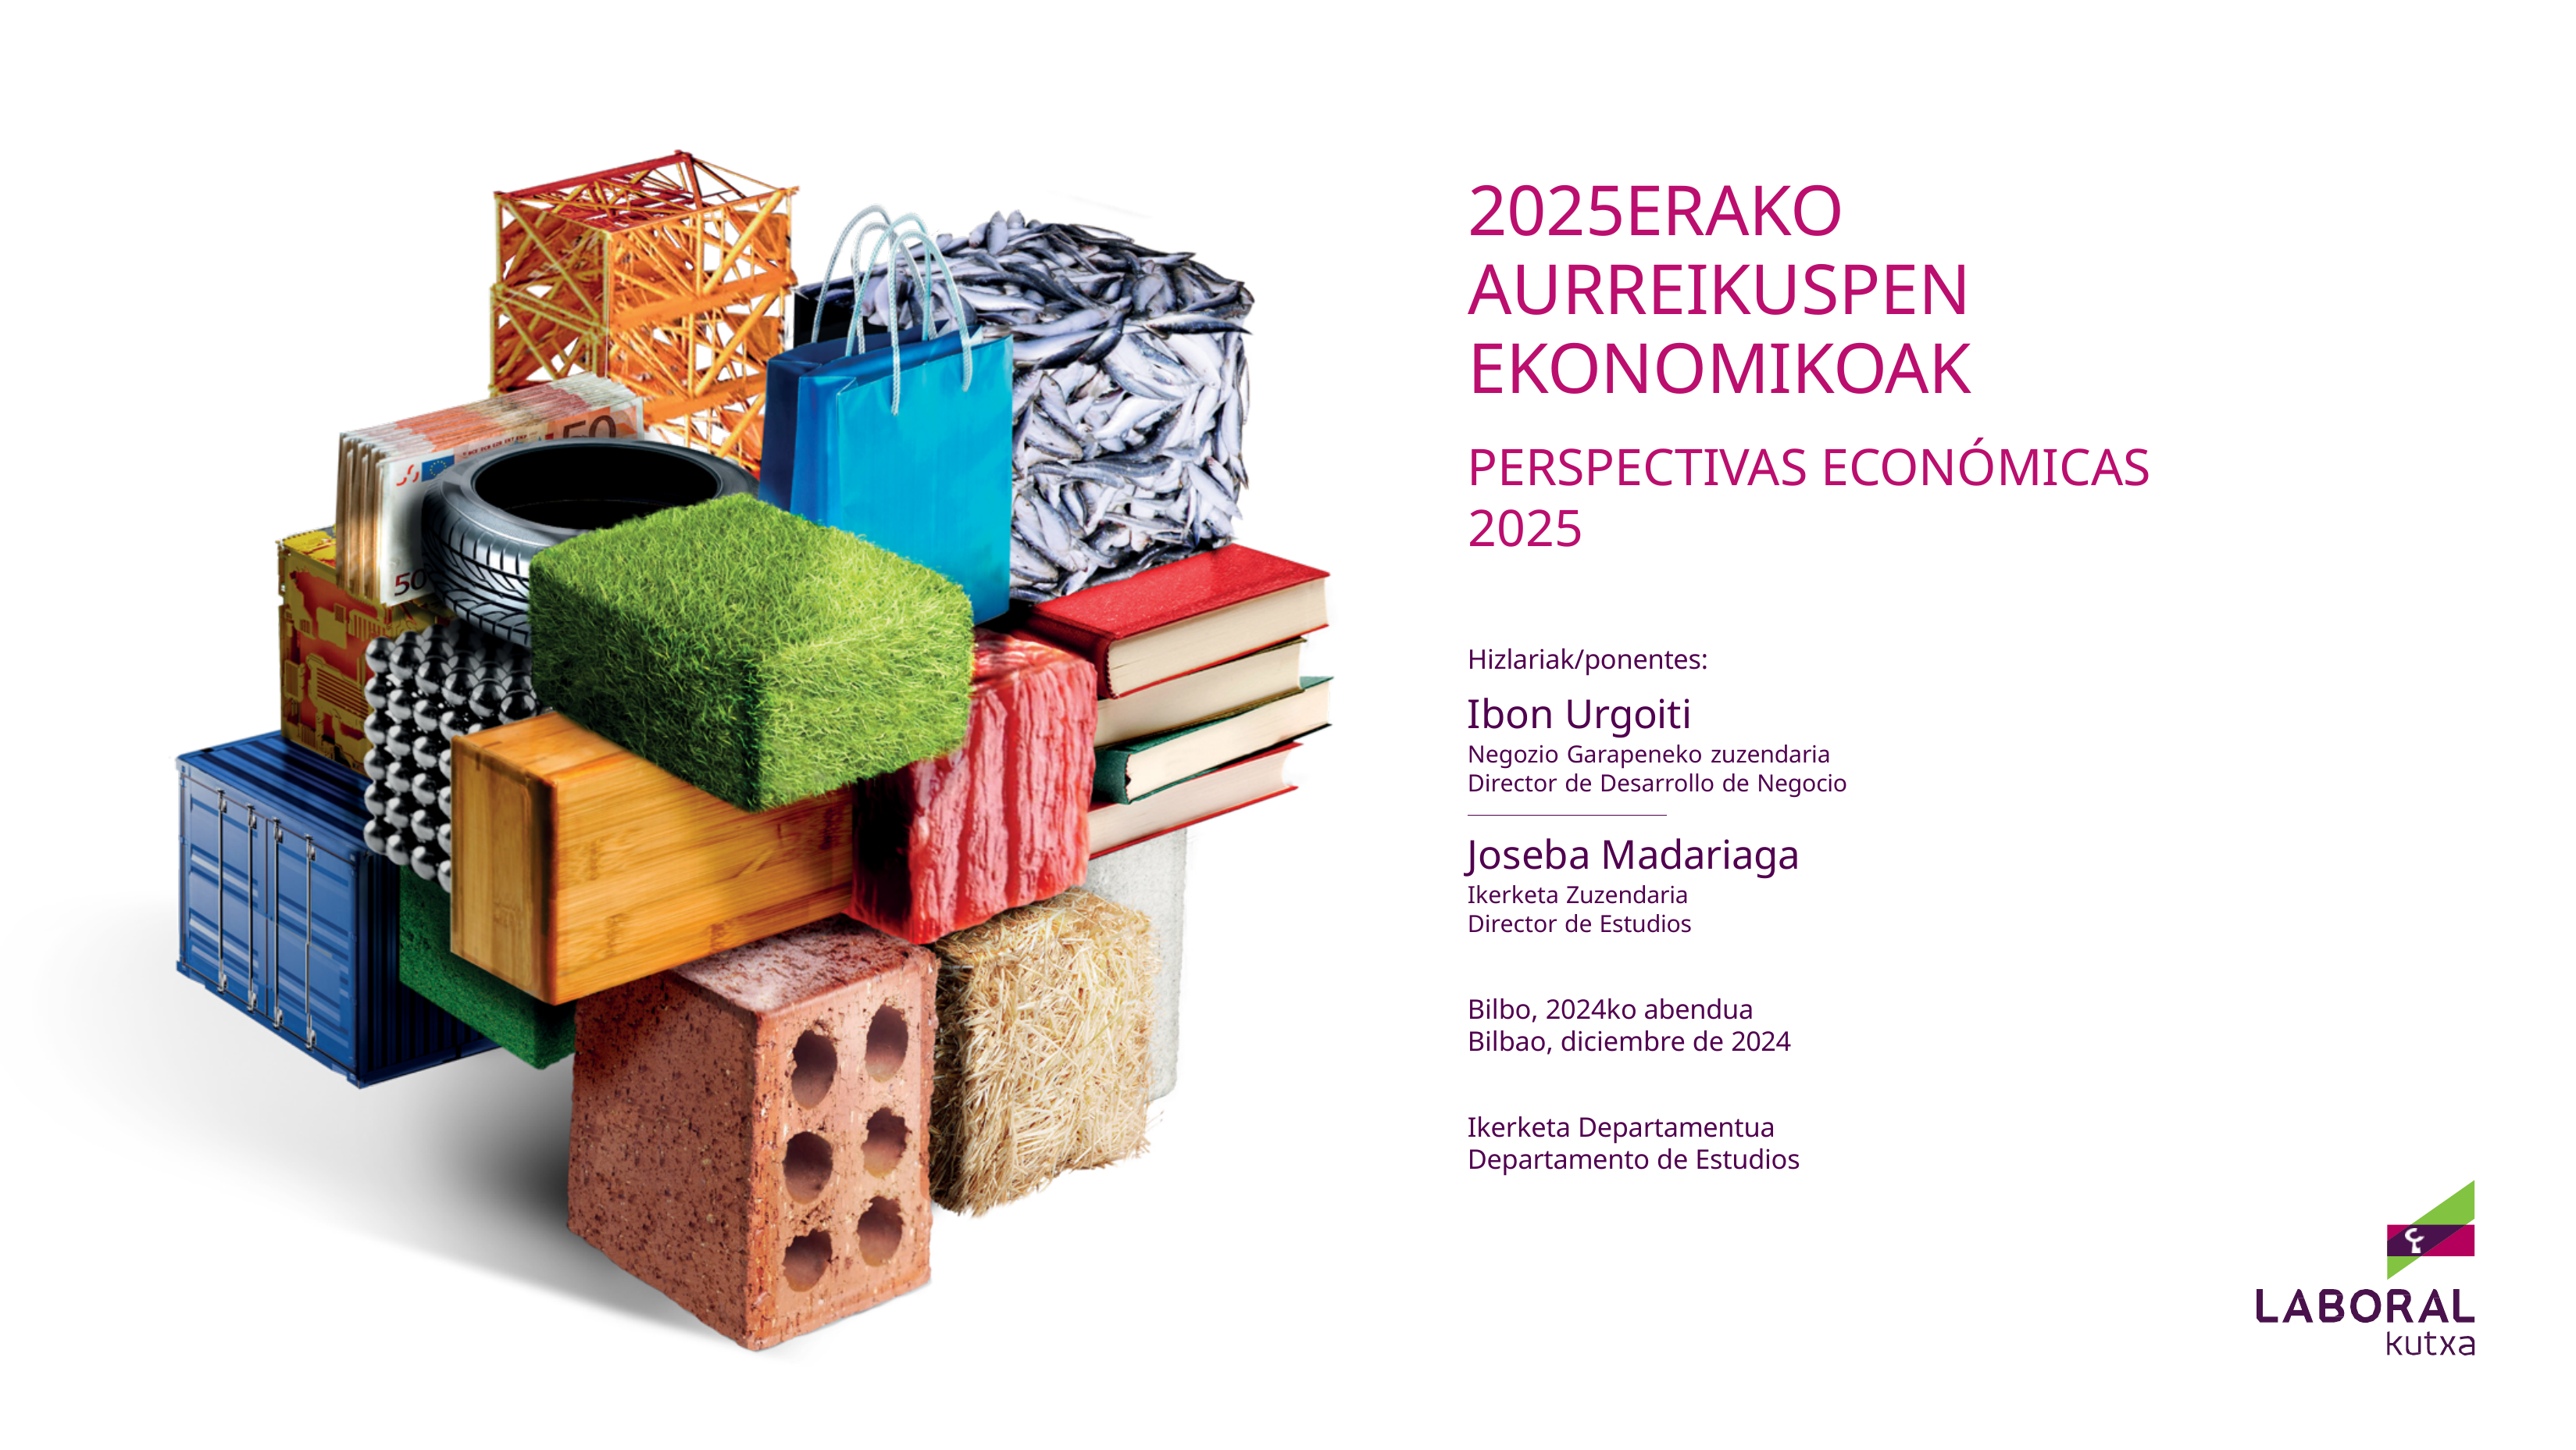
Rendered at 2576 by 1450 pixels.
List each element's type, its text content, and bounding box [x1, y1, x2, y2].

text_box [2350, 1289, 2382, 1323]
text_box 2025ERAKO AURREIKUSPEN EKONOMIKOAK [1466, 168, 2342, 407]
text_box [2387, 1180, 2475, 1280]
text_box [2282, 1288, 2314, 1323]
text_box [2459, 1336, 2475, 1355]
text_box [2439, 1336, 2456, 1355]
text_box PERSPECTIVAS ECONÓMICAS 2025 [1465, 433, 2157, 557]
text_box Hizlariak/ponentes: Ibon Urgoiti Negozio Garapeneko zuzendaria Director de Desarrollo de Negocio Joseba Madariaga Ikerketa Zuzendaria Director de Estudios Bilbo, 2024ko abendua Bilbao, diciembre de 2024 Ikerketa Departamentua Departamento de Estudios [1465, 631, 1855, 1175]
text_box [2406, 1336, 2421, 1355]
picture [0, 146, 1341, 1372]
text_box [2424, 1331, 2437, 1355]
text_box [2387, 1289, 2414, 1323]
text_box [2417, 1288, 2449, 1323]
text_box [2453, 1289, 2475, 1323]
text_box [2257, 1289, 2278, 1323]
text_box [2319, 1289, 2345, 1323]
text_box [2387, 1331, 2403, 1355]
